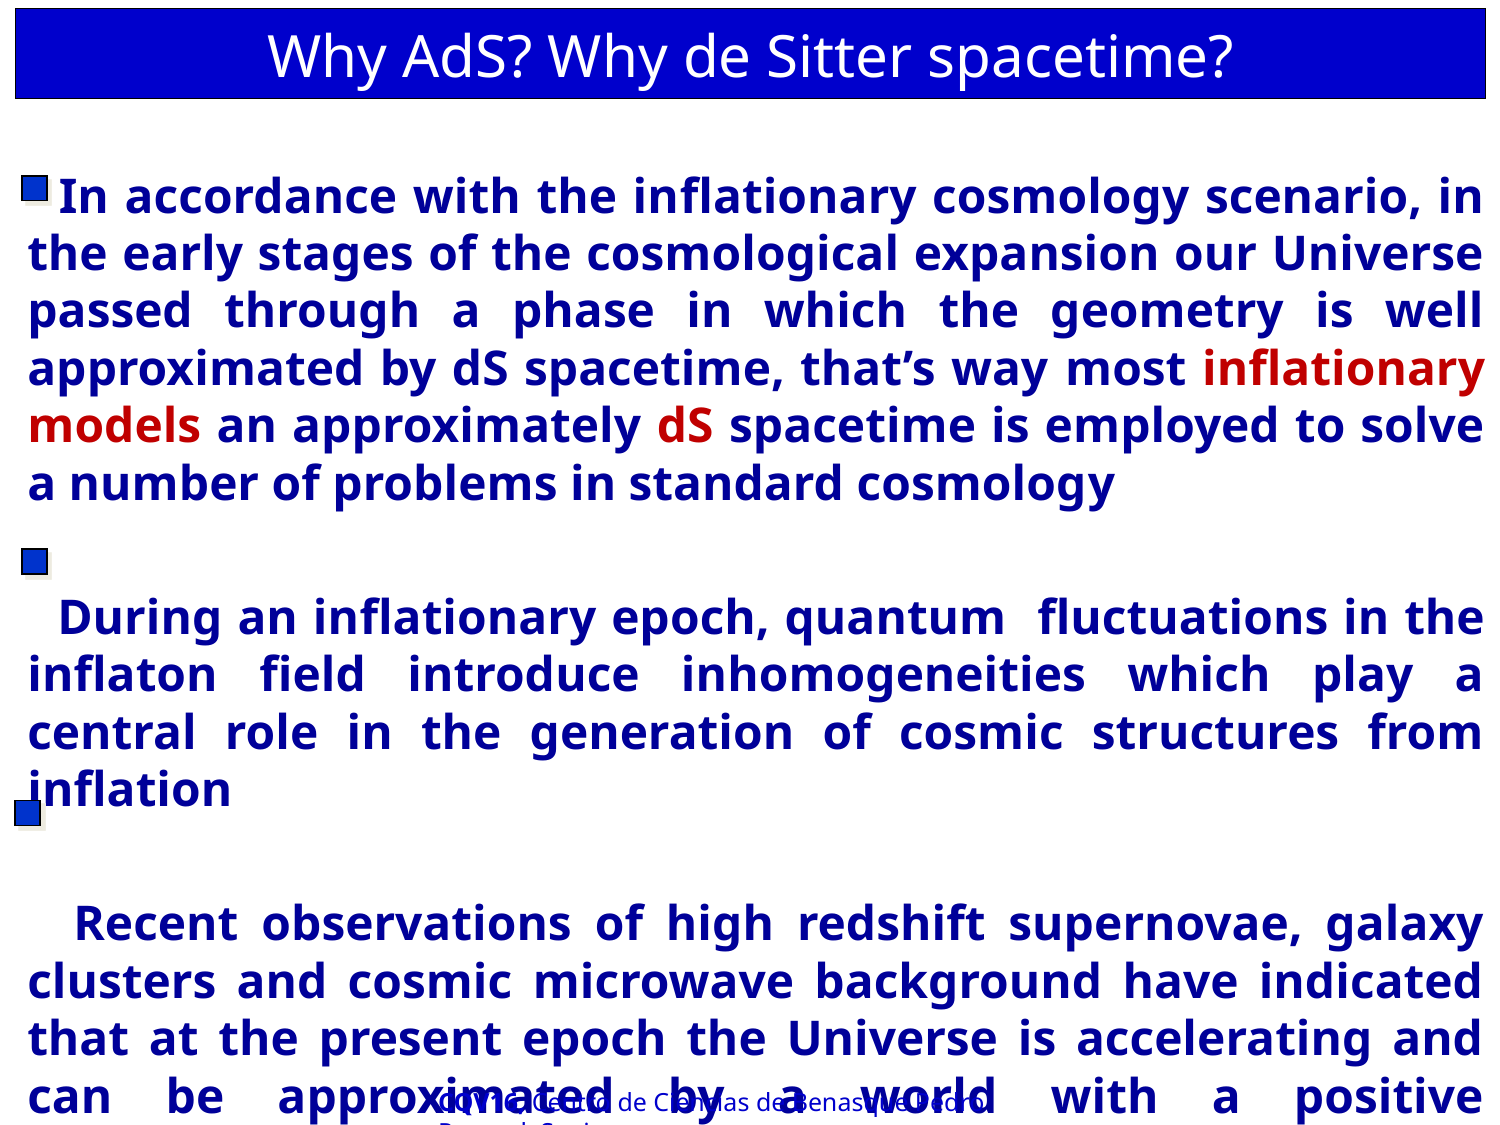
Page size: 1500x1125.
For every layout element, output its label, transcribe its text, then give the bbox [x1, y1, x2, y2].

text_box [15, 800, 41, 826]
text_box [21, 549, 47, 575]
text_box In accordance with the inﬂationary cosmology scenario, in the early stages of the cosmological expansion our Universe passed through a phase in which the geometry is well approximated by dS spacetime, that’s way most inflationary models an approximately dS spacetime is employed to solve a number of problems in standard cosmology During an inﬂationary epoch, quantum ﬂuctuations in the inﬂaton ﬁeld introduce inhomogeneities which play a central role in the generation of cosmic structures from inﬂation Recent observations of high redshift supernovae, galaxy clusters and cosmic microwave background have indicated that at the present epoch the Universe is accelerating and can be approximated by a world with a positive cosmological constant [12, 157, 1500, 891]
text_box CQV16, Centro de Ciencias de Benasque Pedro Pascual, Spain [423, 1079, 1099, 1125]
text_box Why AdS? Why de Sitter spacetime? [15, 8, 1486, 99]
text_box [21, 175, 47, 201]
